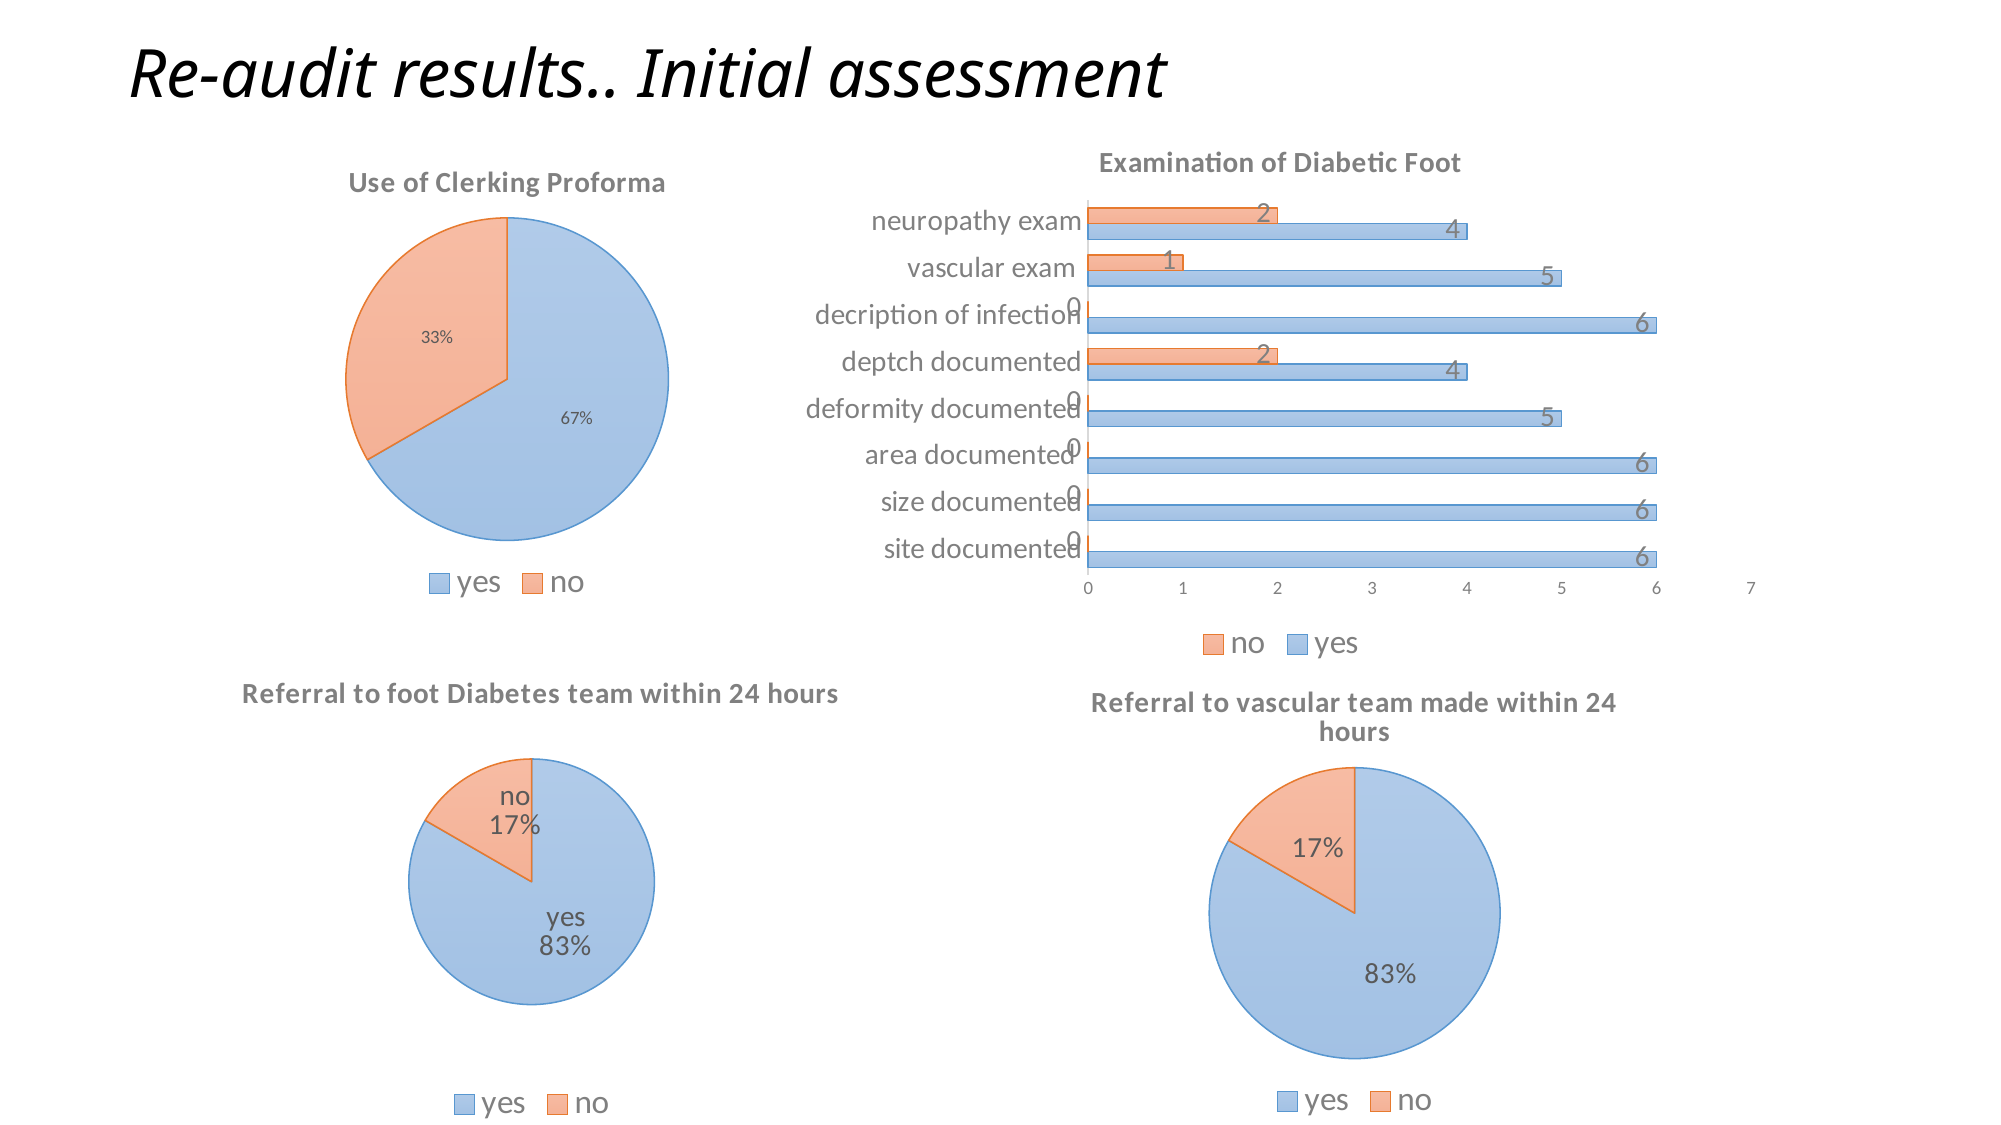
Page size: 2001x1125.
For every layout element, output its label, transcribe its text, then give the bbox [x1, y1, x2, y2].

chart [129, 123, 1776, 1125]
title Re-audit results.. Initial assessment [113, 0, 1839, 185]
